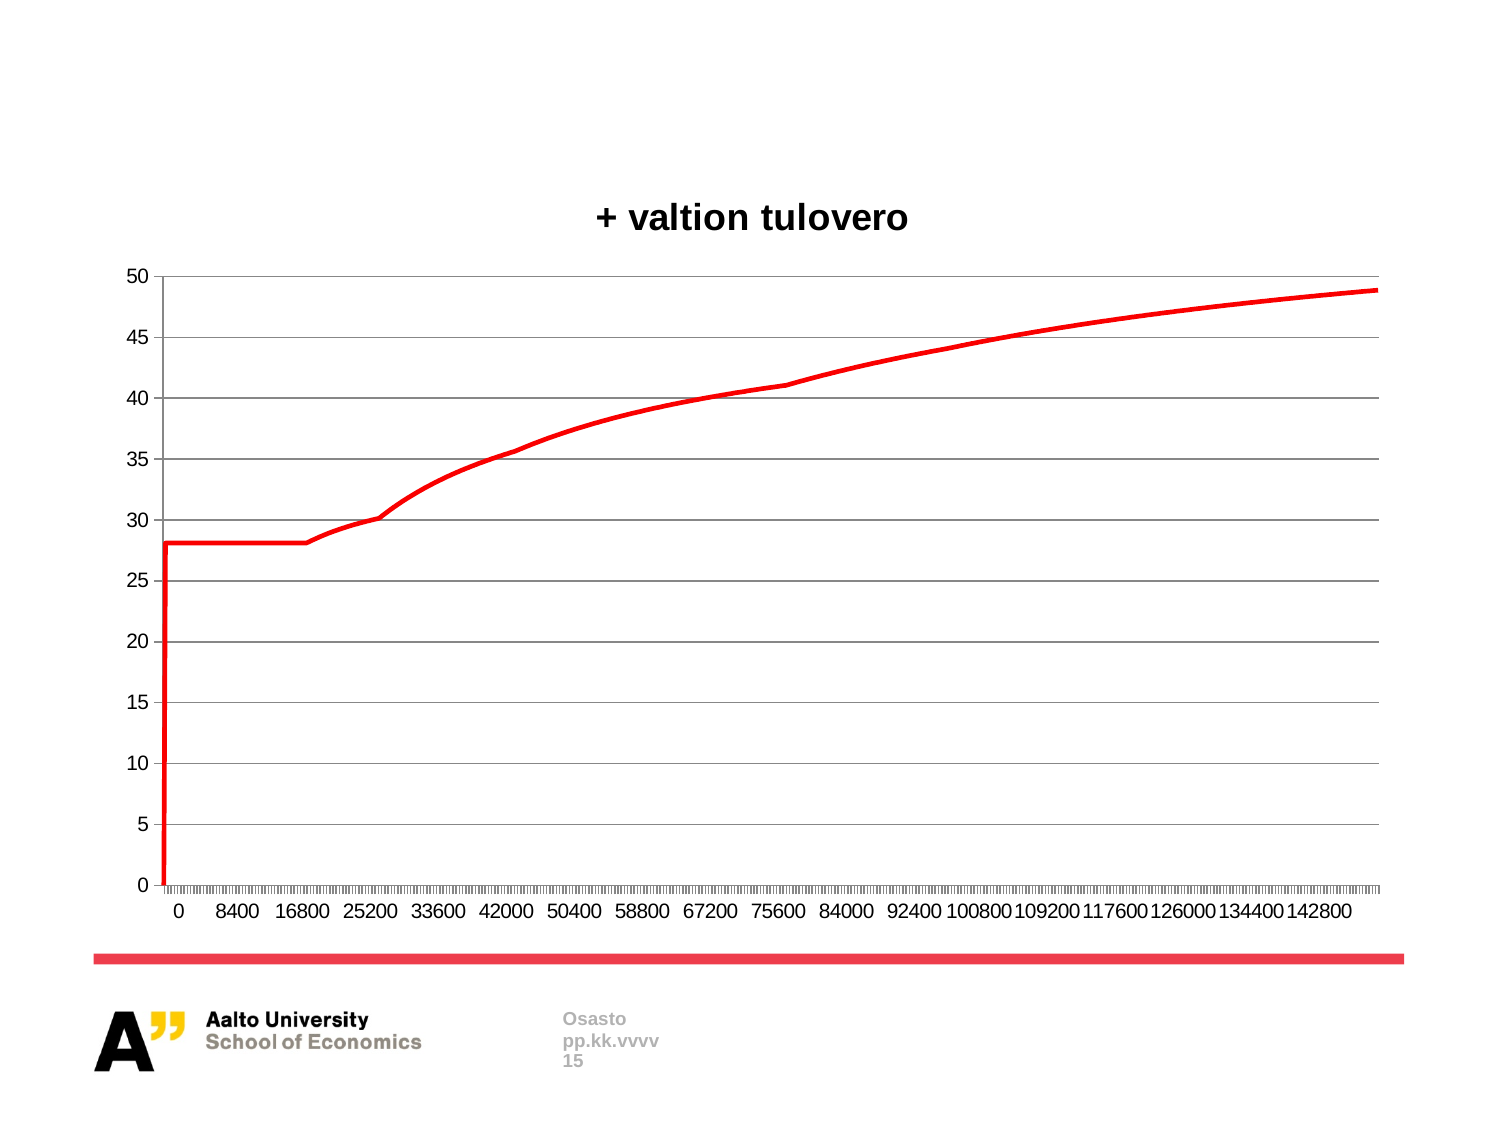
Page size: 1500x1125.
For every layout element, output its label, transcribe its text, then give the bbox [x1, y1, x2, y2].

picture [0, 977, 473, 1125]
slide_number 15 [562, 1050, 817, 1071]
chart [100, 160, 1406, 940]
footer Osasto [562, 1008, 817, 1029]
slide_number pp.kk.vvvv [562, 1029, 817, 1050]
